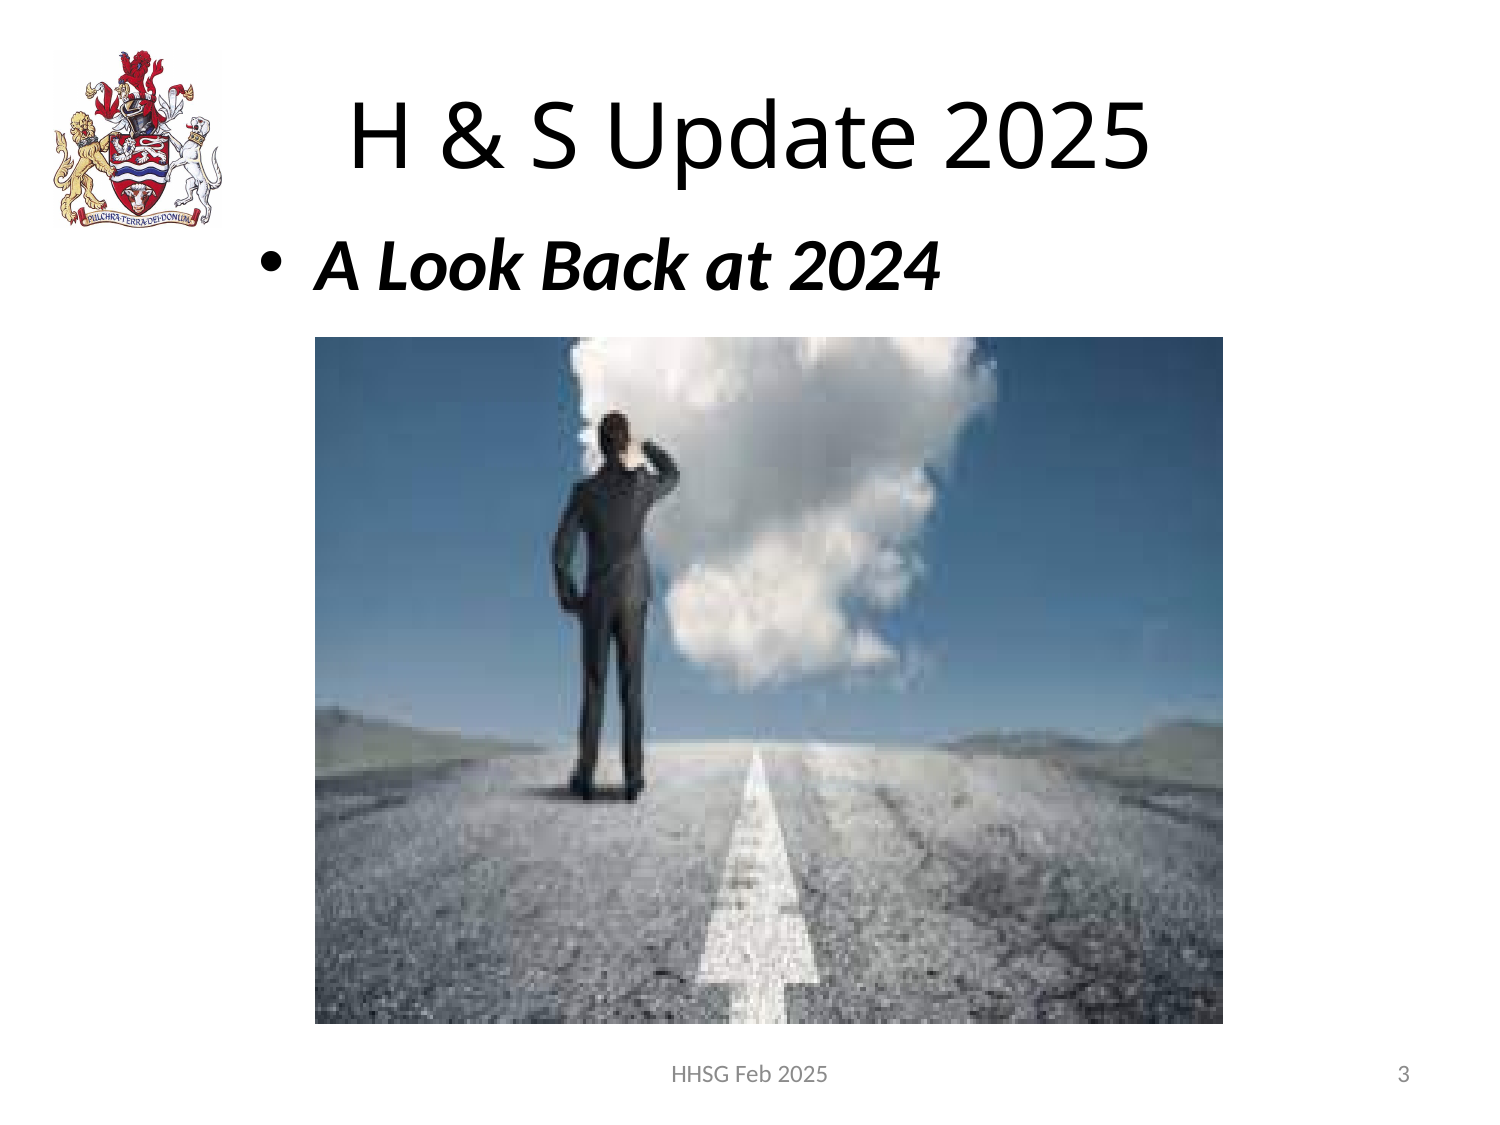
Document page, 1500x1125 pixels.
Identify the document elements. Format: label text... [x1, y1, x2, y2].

footer HHSG Feb 2025 [512, 1042, 988, 1103]
picture [315, 337, 1224, 1025]
picture [52, 49, 222, 229]
slide_number 3 [1074, 1042, 1425, 1103]
text_box H & S Update 2025 [103, 30, 1397, 248]
list A Look Back at 2024 [243, 248, 1257, 1005]
